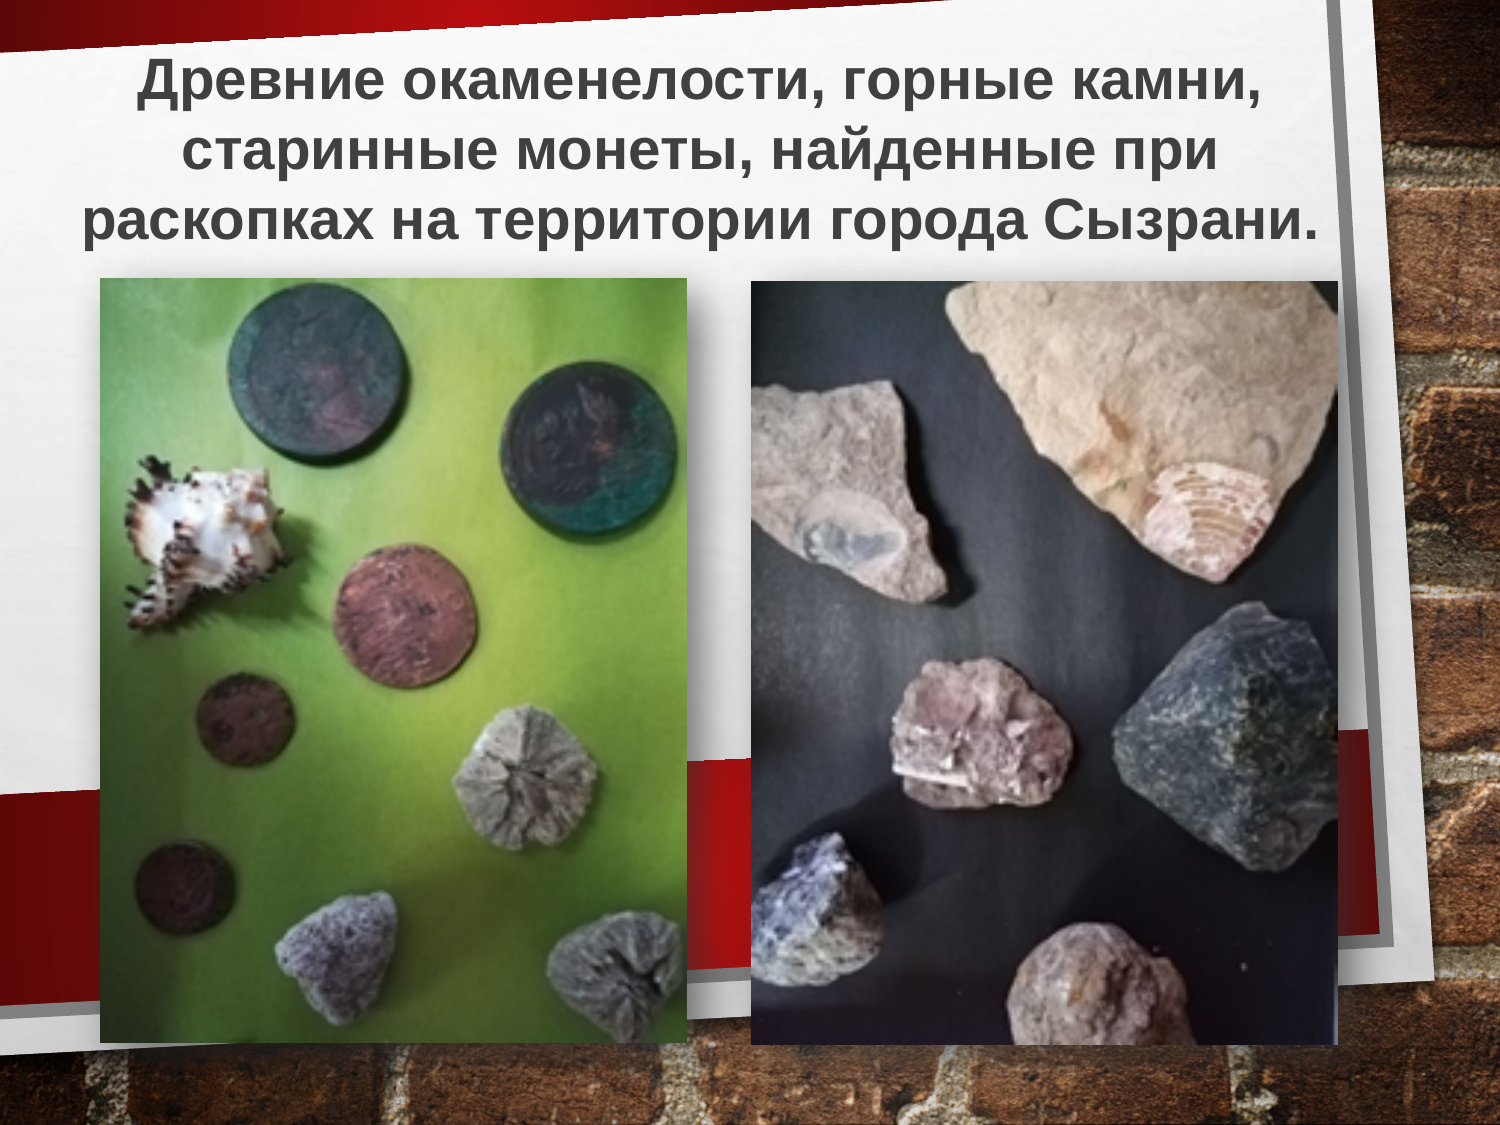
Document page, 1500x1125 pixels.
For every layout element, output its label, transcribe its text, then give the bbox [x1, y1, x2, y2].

text_box Древние окаменелости, горные камни, старинные монеты, найденные при раскопках на территории города Сызрани. [37, 34, 1365, 259]
picture [100, 278, 687, 1043]
picture [0, 0, 1500, 1125]
